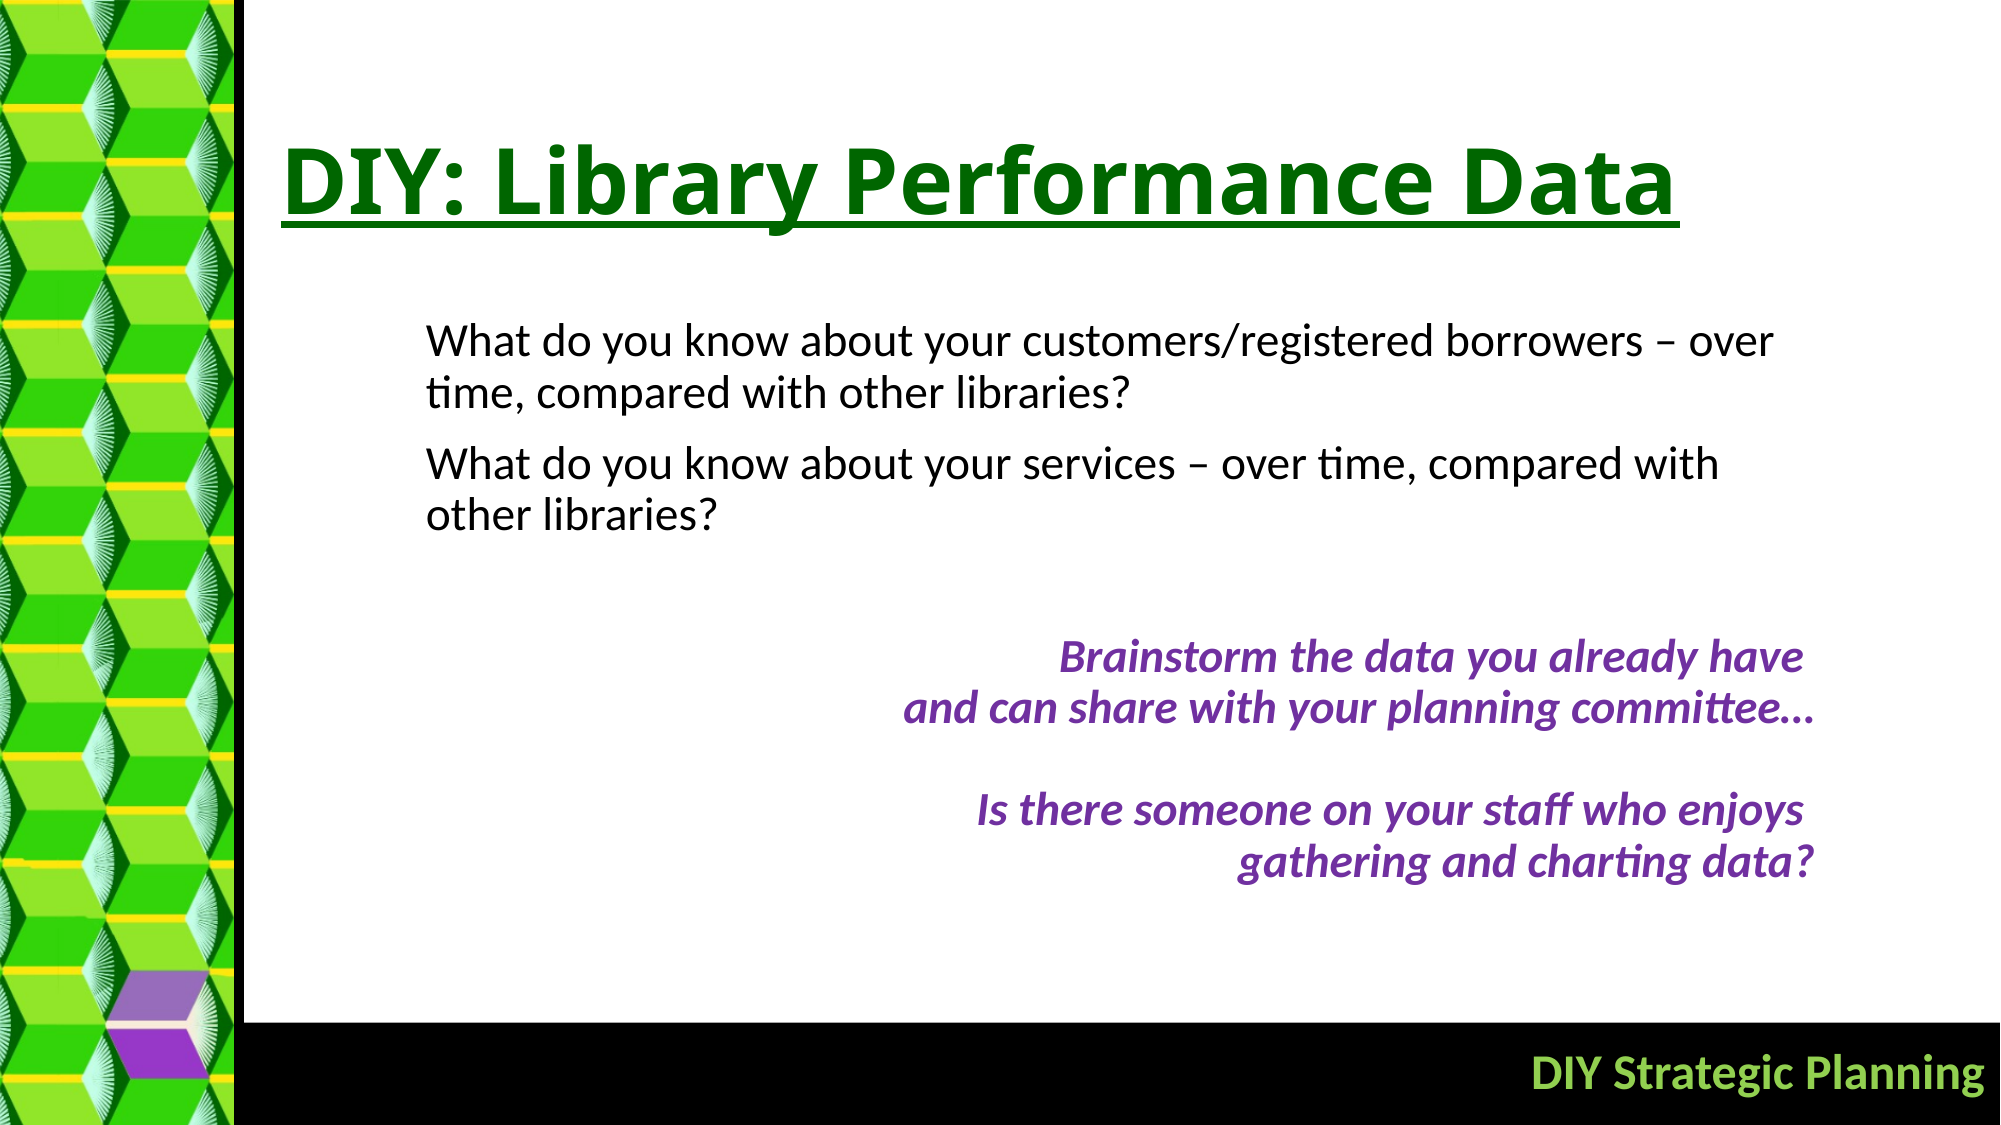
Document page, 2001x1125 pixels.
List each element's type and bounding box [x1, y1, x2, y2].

text_box [0, 0, 2000, 1125]
